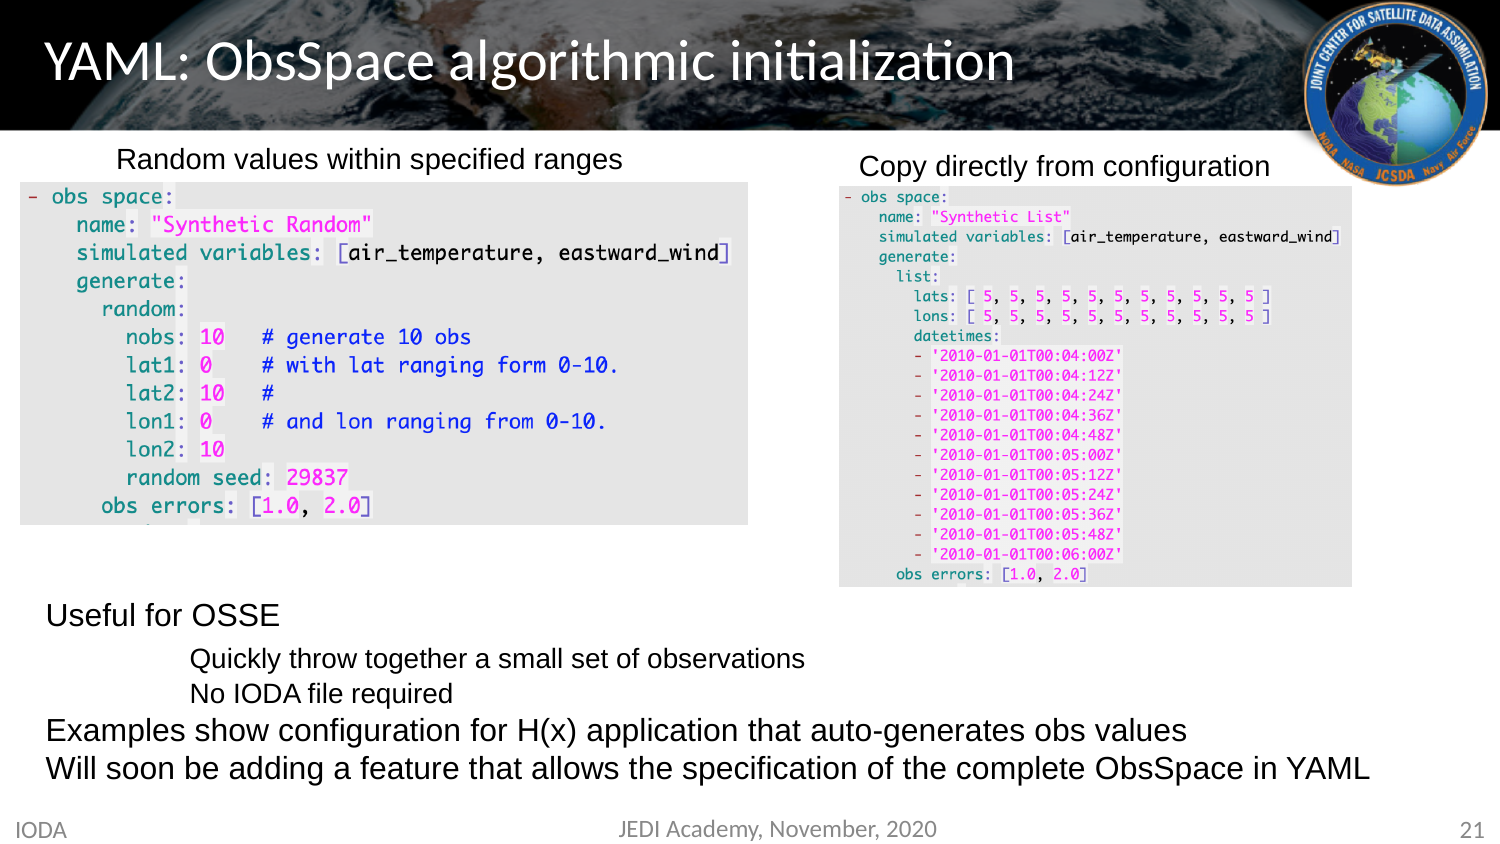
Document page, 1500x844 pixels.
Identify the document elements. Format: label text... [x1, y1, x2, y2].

picture [0, 0, 1500, 844]
text_box Copy directly from configuration [844, 139, 1287, 185]
text_box Useful for OSSE Quickly throw together a small set of observations No IODA file required Examples show configuration for H(x) application that auto-generates obs values Will soon be adding a feature that allows the specification of the complete ObsSpace in YAML [30, 587, 1409, 797]
footer JEDI Academy, November, 2020 [540, 812, 1016, 844]
text_box Random values within specified ranges [101, 132, 640, 181]
slide_number 21 [1149, 812, 1500, 844]
slide_number IODA [0, 812, 350, 844]
title YAML: ObsSpace algorithmic initialization [29, 0, 1281, 115]
